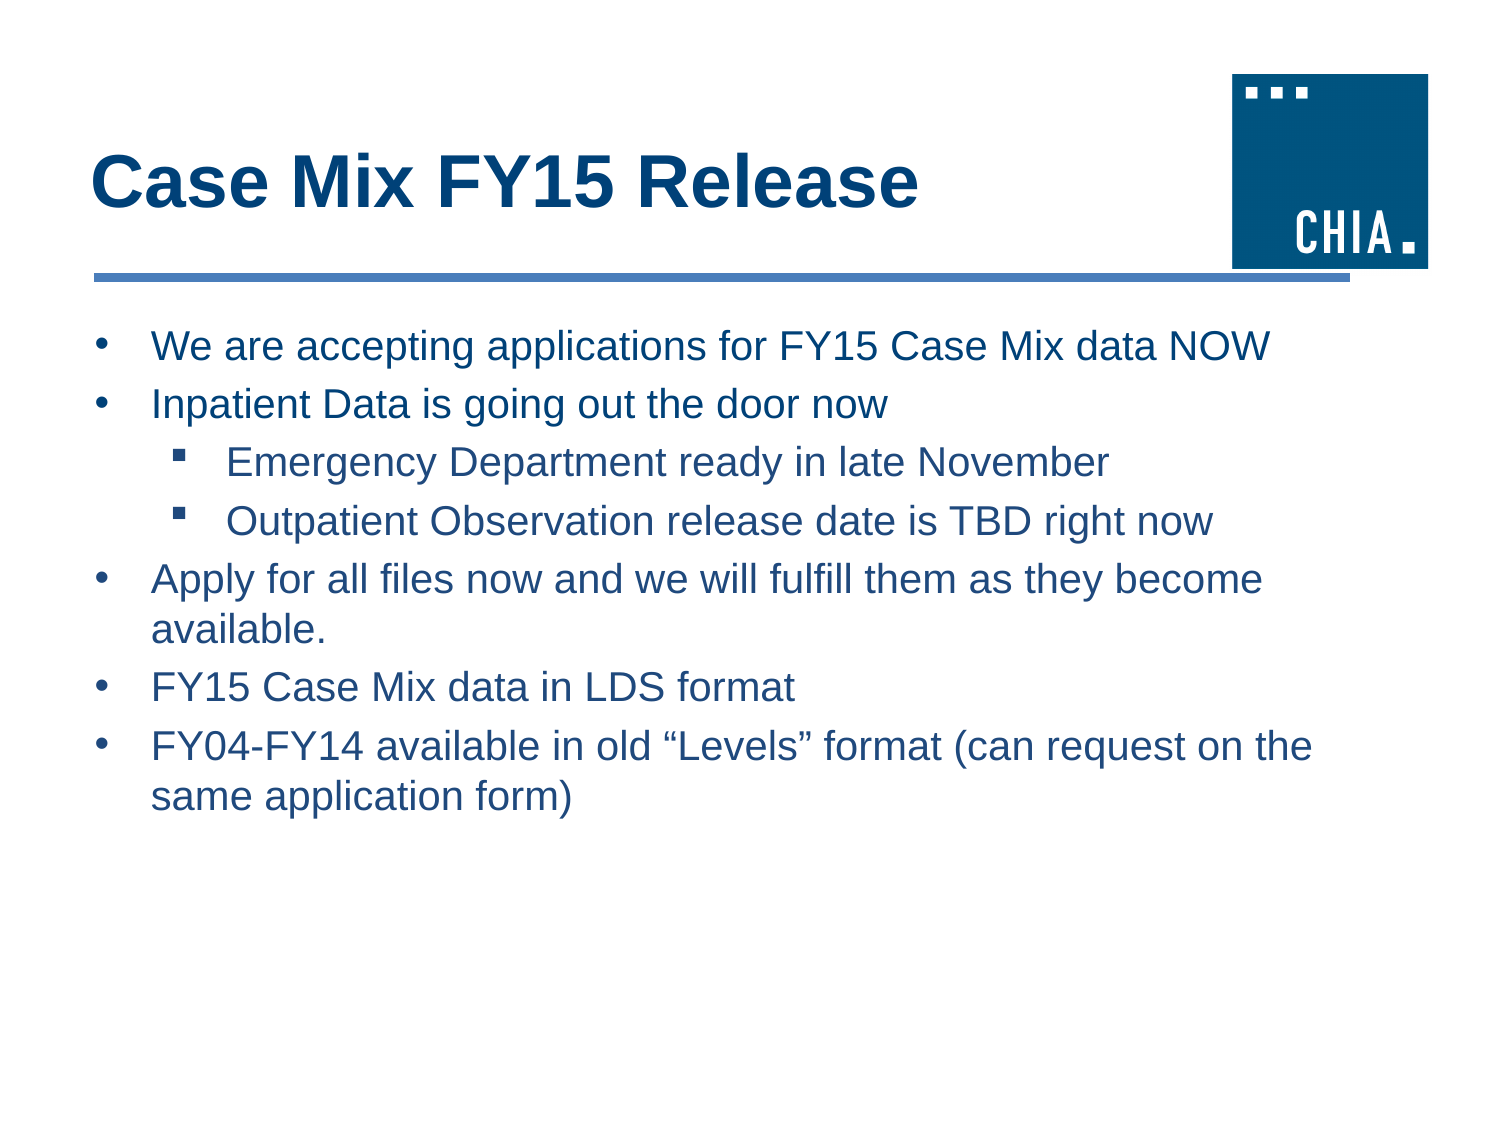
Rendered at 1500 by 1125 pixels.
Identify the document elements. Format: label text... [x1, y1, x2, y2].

picture [1297, 88, 1307, 93]
picture [1368, 211, 1390, 253]
picture [1403, 243, 1414, 253]
title Case Mix FY15 Release [75, 93, 1351, 261]
subtitle We are accepting applications for FY15 Case Mix data NOW Inpatient Data is going out the door now Emergency Department ready in late November Outpatient Observation release date is TBD right now Apply for all files now and we will fulfill them as they become available. FY15 Case Mix data in LDS format FY04-FY14 available in old “Levels” format (can request on the same application form) [79, 310, 1353, 987]
picture [1271, 88, 1282, 93]
picture [1246, 88, 1257, 93]
picture [1229, 74, 1432, 276]
picture [1354, 211, 1359, 252]
